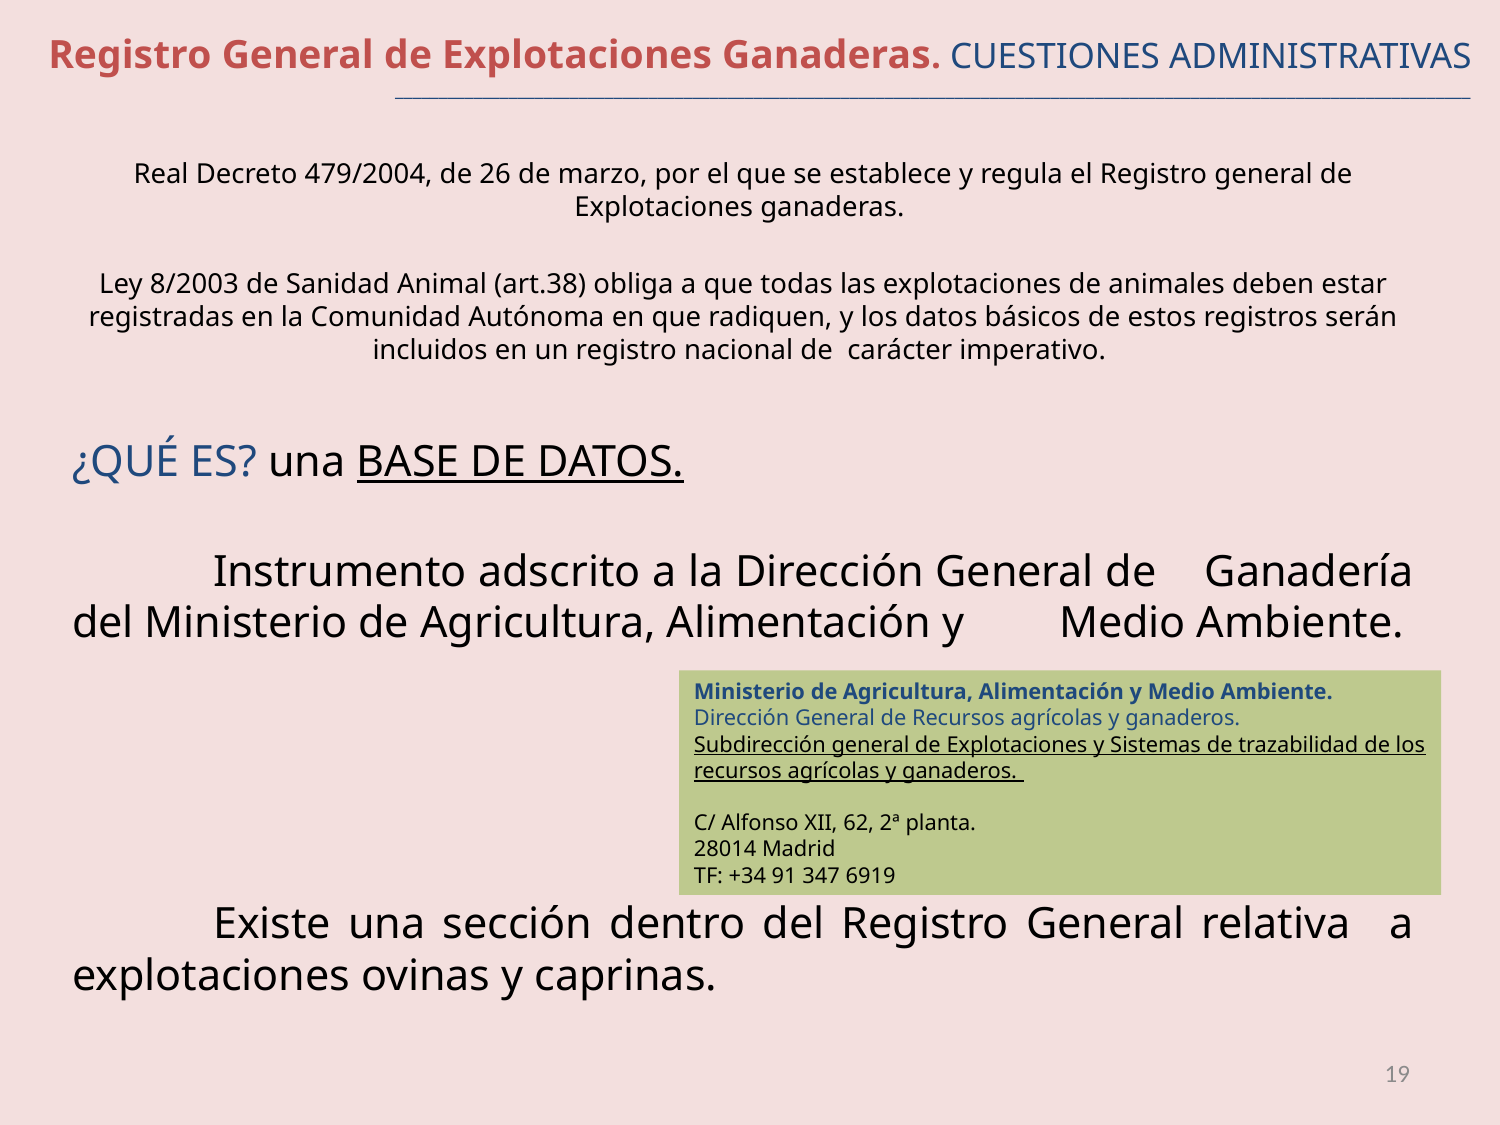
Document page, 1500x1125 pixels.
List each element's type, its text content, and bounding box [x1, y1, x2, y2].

list Real Decreto 479/2004, de 26 de marzo, por el que se establece y regula el Registro general de Explotaciones ganaderas. Ley 8/2003 de Sanidad Animal (art.38) obliga a que todas las explotaciones de animales deben estar registradas en la Comunidad Autónoma en que radiquen, y los datos básicos de estos registros serán incluidos en un registro nacional de carácter imperativo. ¿QUÉ ES? una BASE DE DATOS. Instrumento adscrito a la Dirección General de Ganadería del Ministerio de Agricultura, Alimentación y Medio Ambiente. Existe una sección dentro del Registro General relativa a explotaciones ovinas y caprinas. [57, 149, 1430, 1055]
text_box Ministerio de Agricultura, Alimentación y Medio Ambiente. Dirección General de Recursos agrícolas y ganaderos. Subdirección general de Explotaciones y Sistemas de trazabilidad de los recursos agrícolas y ganaderos. C/ Alfonso XII, 62, 2ª planta. 28014 Madrid TF: +34 91 347 6919 [679, 670, 1442, 895]
text_box Registro General de Explotaciones Ganaderas. CUESTIONES ADMINISTRATIVAS ___________________________________________________________________________________________________________________________ [0, 0, 1487, 114]
slide_number 19 [1074, 1042, 1425, 1103]
